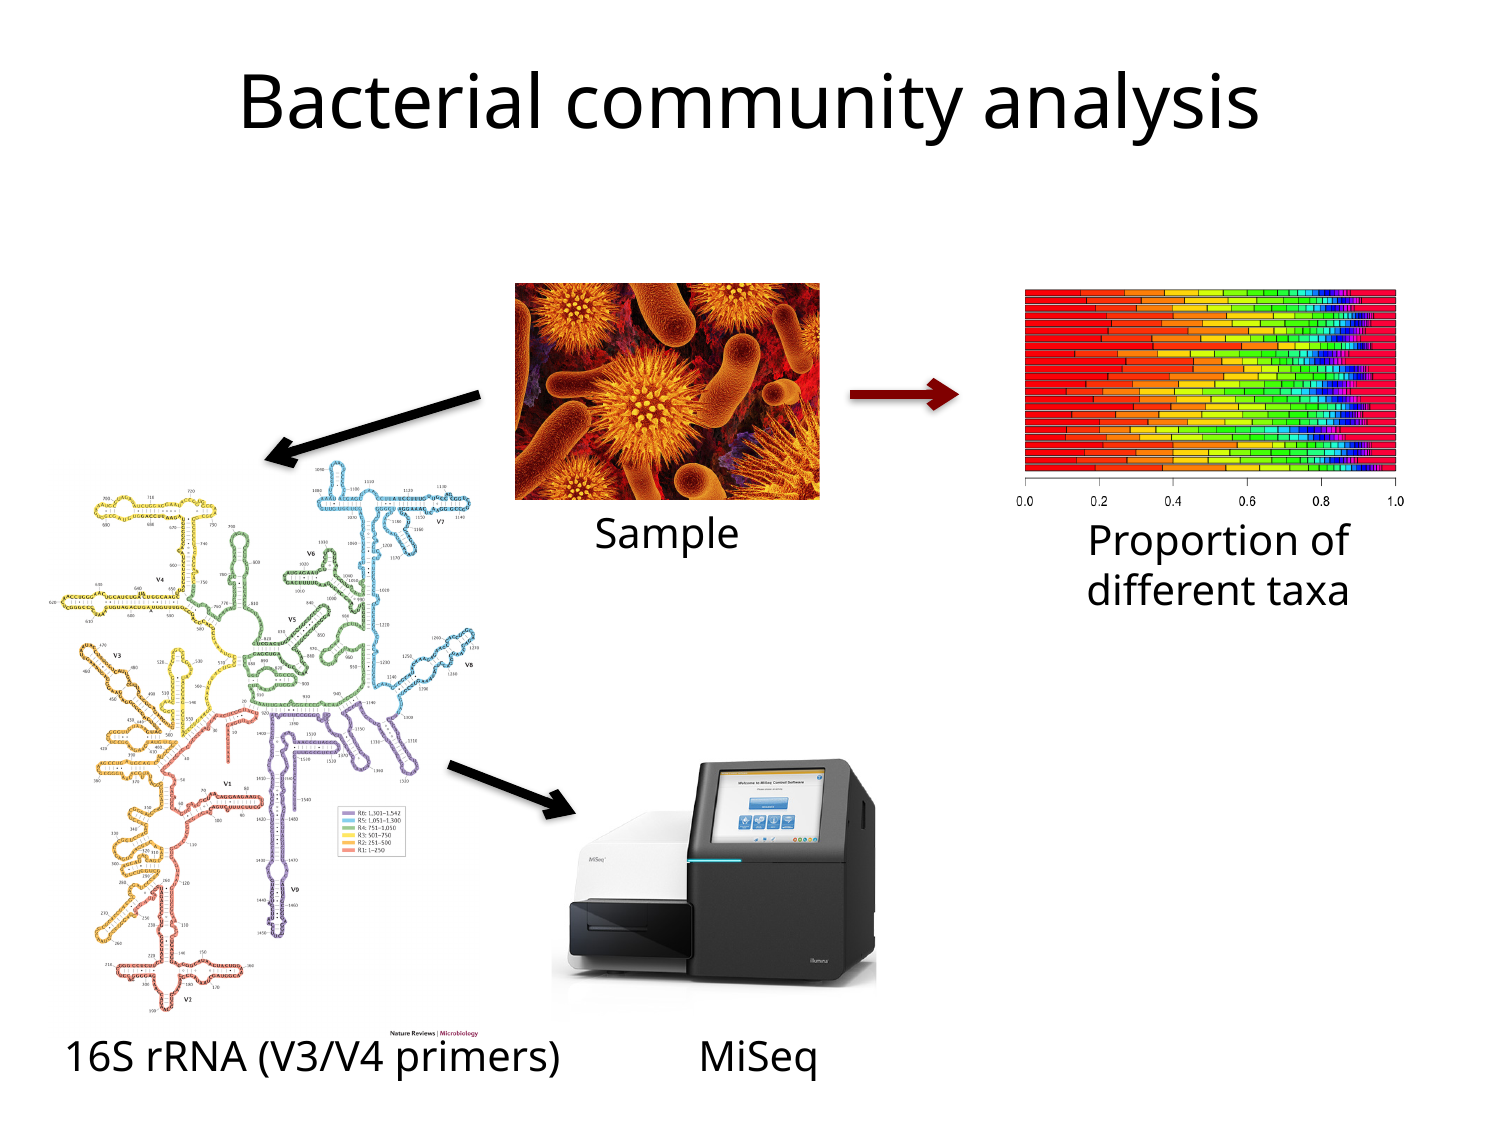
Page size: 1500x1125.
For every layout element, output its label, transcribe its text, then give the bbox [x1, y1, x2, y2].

picture [551, 757, 877, 1023]
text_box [264, 394, 480, 461]
title Bacterial community analysis [75, 4, 1425, 193]
text_box MiSeq [667, 1032, 850, 1088]
text_box Sample [576, 508, 759, 565]
text_box Proportion of different taxa [1012, 599, 1425, 622]
picture [958, 270, 1427, 592]
picture [48, 459, 480, 1038]
text_box 16S rRNA (V3/V4 primers) [48, 1022, 576, 1088]
picture [514, 283, 820, 500]
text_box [448, 763, 577, 814]
